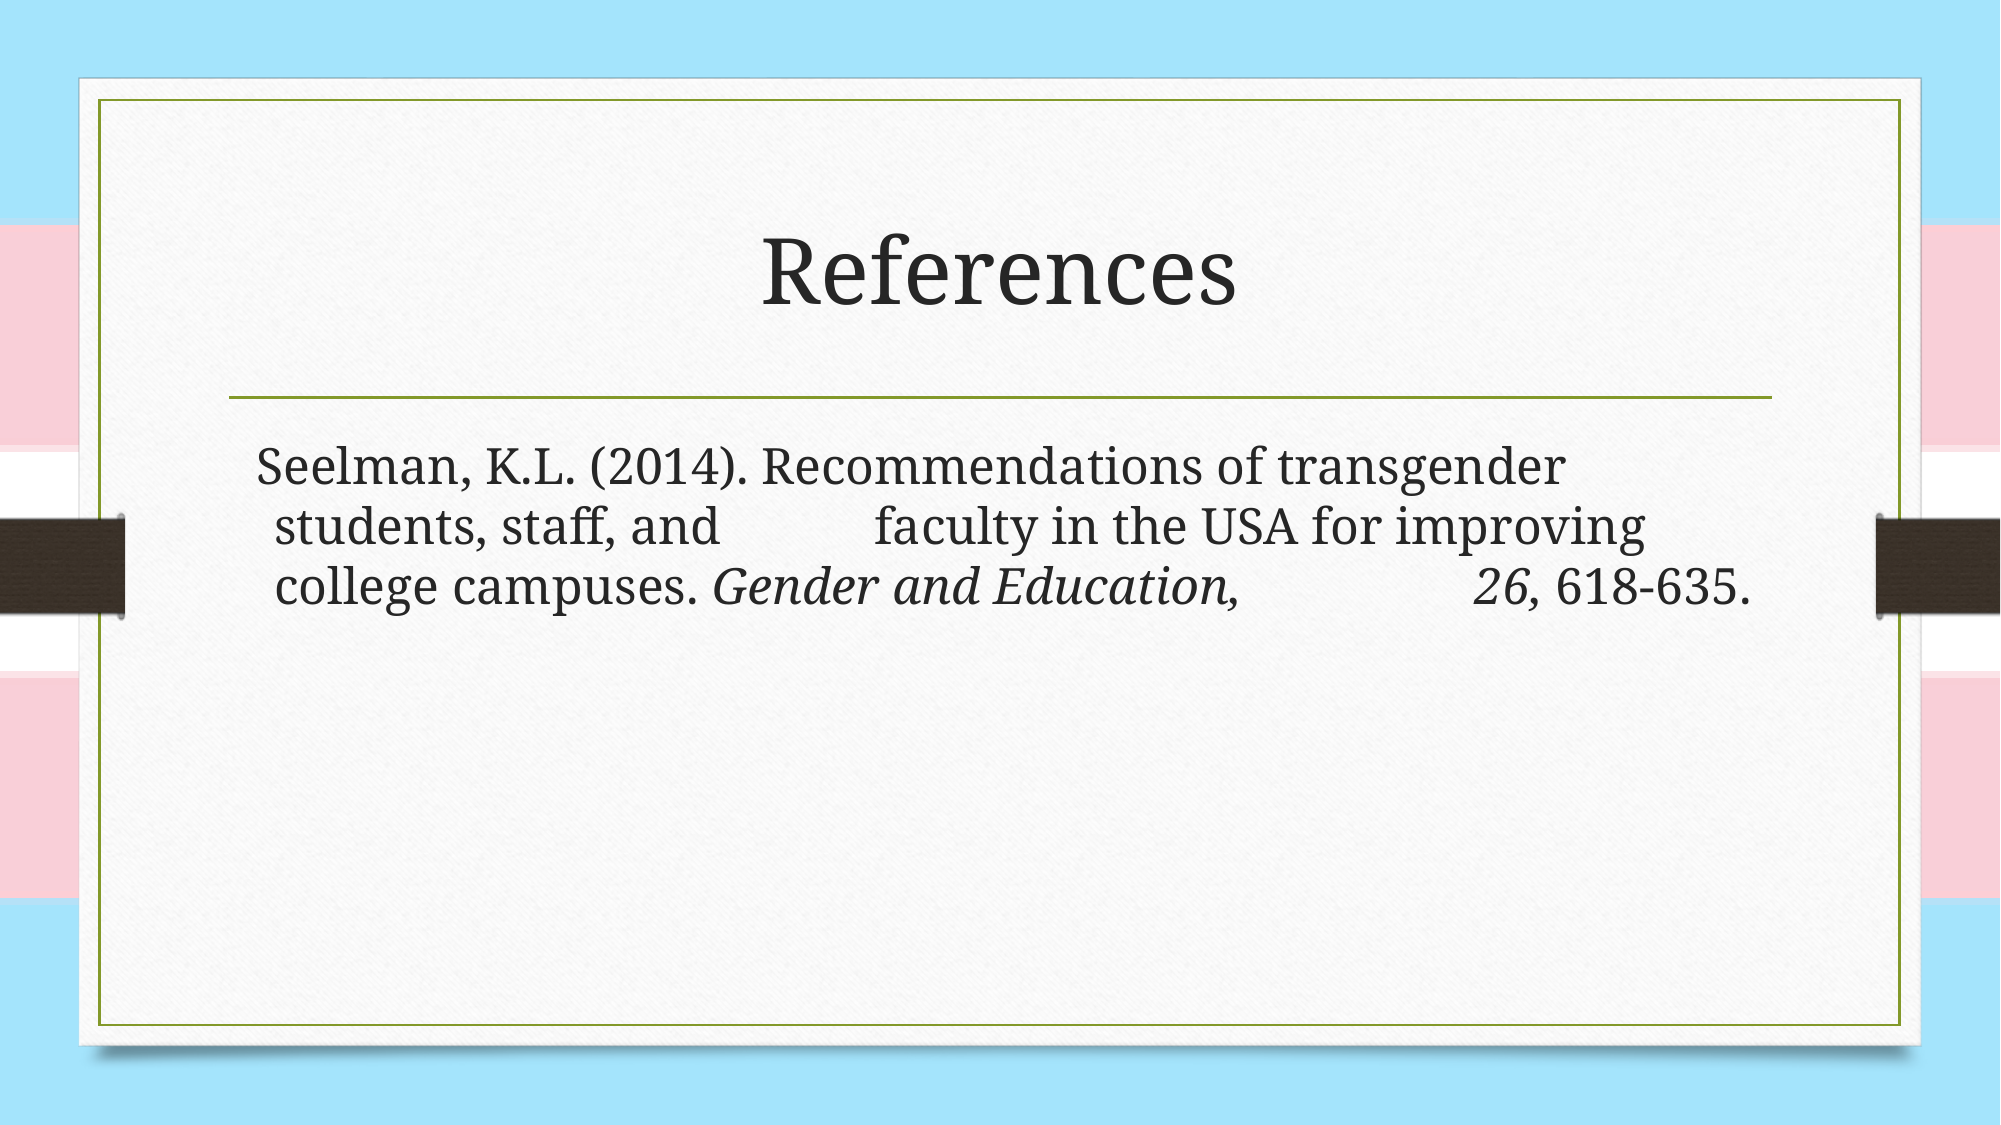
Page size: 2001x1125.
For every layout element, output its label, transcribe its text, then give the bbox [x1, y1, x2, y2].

list Seelman, K.L. (2014). Recommendations of transgender students, staff, and faculty in the USA for improving college campuses. Gender and Education, 26, 618-635. [212, 419, 1788, 964]
title References [212, 161, 1788, 375]
picture [0, 0, 2001, 1125]
